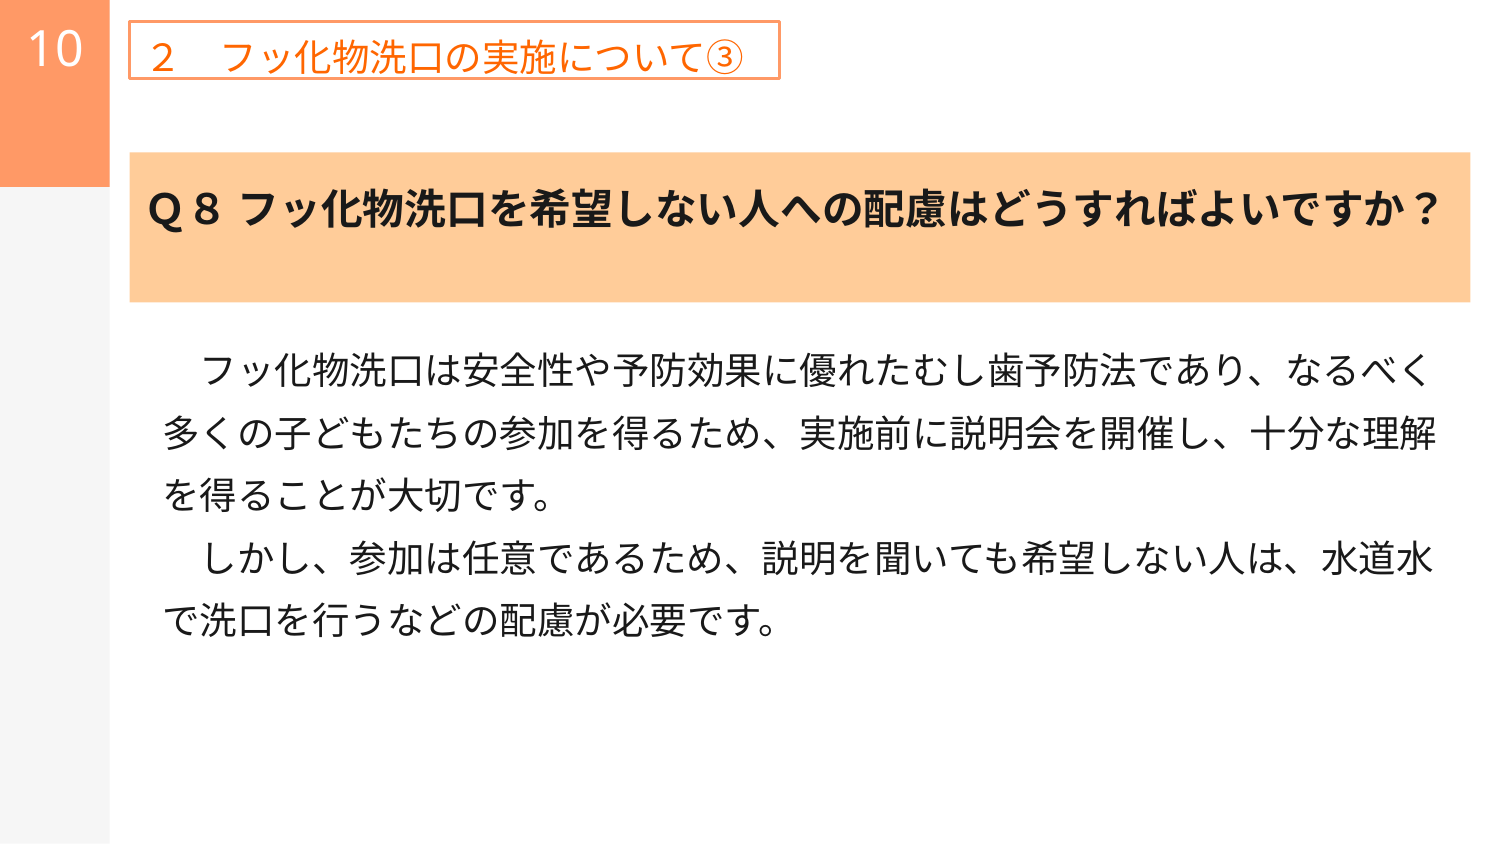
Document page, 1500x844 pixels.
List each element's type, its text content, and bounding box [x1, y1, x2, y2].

slide_number 10 [0, 0, 110, 100]
text_box ２ フッ化物洗口の実施について③ [129, 21, 780, 79]
text_box フッ化物洗口は安全性や予防効果に優れたむし歯予防法であり、なるべく 多くの子どもたちの参加を得るため、実施前に説明会を開催し、十分な理解 を得ることが大切です。 しかし、参加は任意であるため、説明を聞いても希望しない人は、水道水 で洗口を行うなどの配慮が必要です。 [109, 318, 1500, 713]
text_box Ｑ８ フッ化物洗口を希望しない人への配慮はどうすればよいですか？ [129, 152, 1471, 303]
